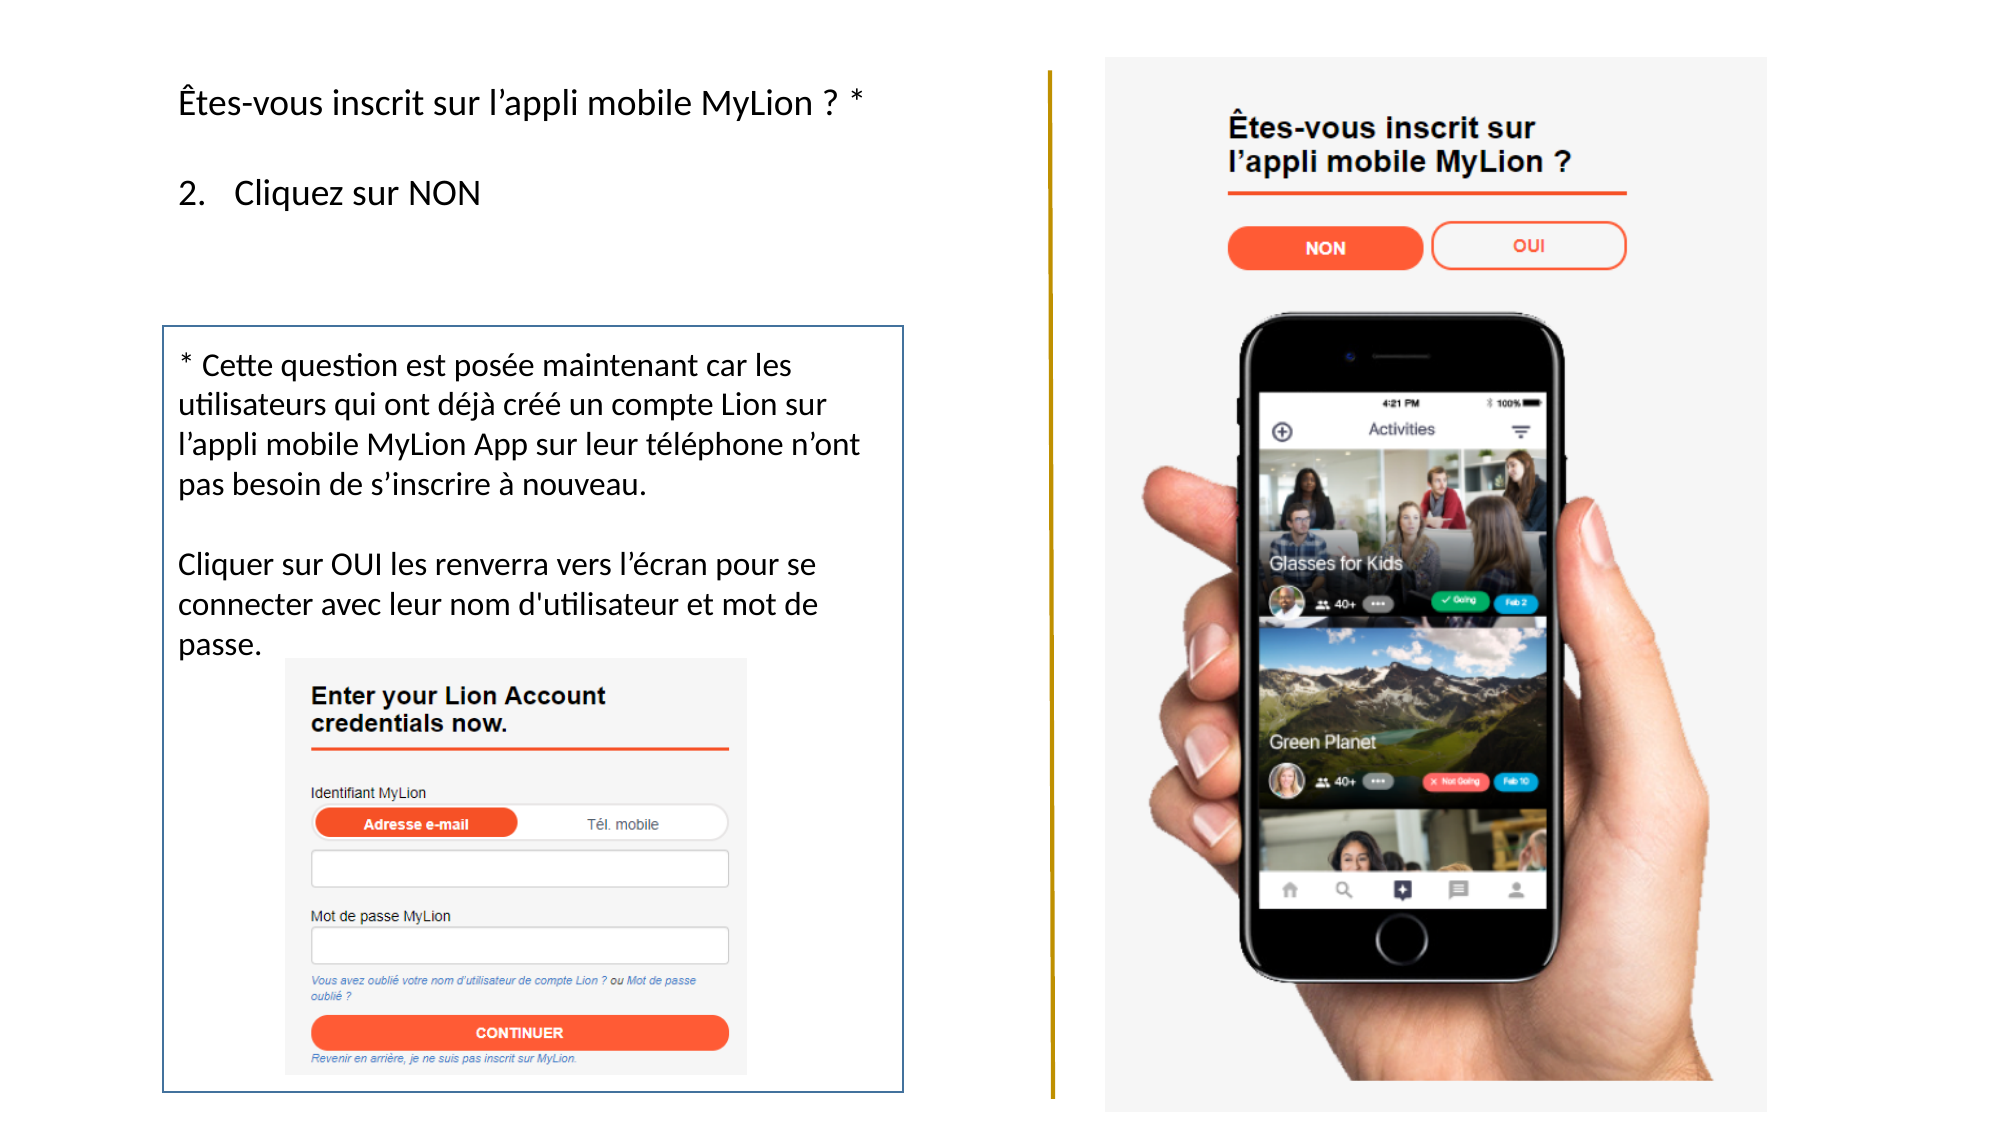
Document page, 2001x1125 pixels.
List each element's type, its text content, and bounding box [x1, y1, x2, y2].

picture [1105, 57, 1767, 1112]
picture [285, 658, 747, 1075]
text_box [162, 325, 904, 1093]
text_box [1049, 70, 1053, 1099]
text_box Êtes-vous inscrit sur l’appli mobile MyLion ? * Cliquez sur NON * Cette question est posée maintenant car les utilisateurs qui ont déjà créé un compte Lion sur l’appli mobile MyLion App sur leur téléphone n’ont pas besoin de s’inscrire à nouveau. Cliquer sur OUI les renverra vers l’écran pour se connecter avec leur nom d'utilisateur et mot de passe. [163, 70, 903, 325]
